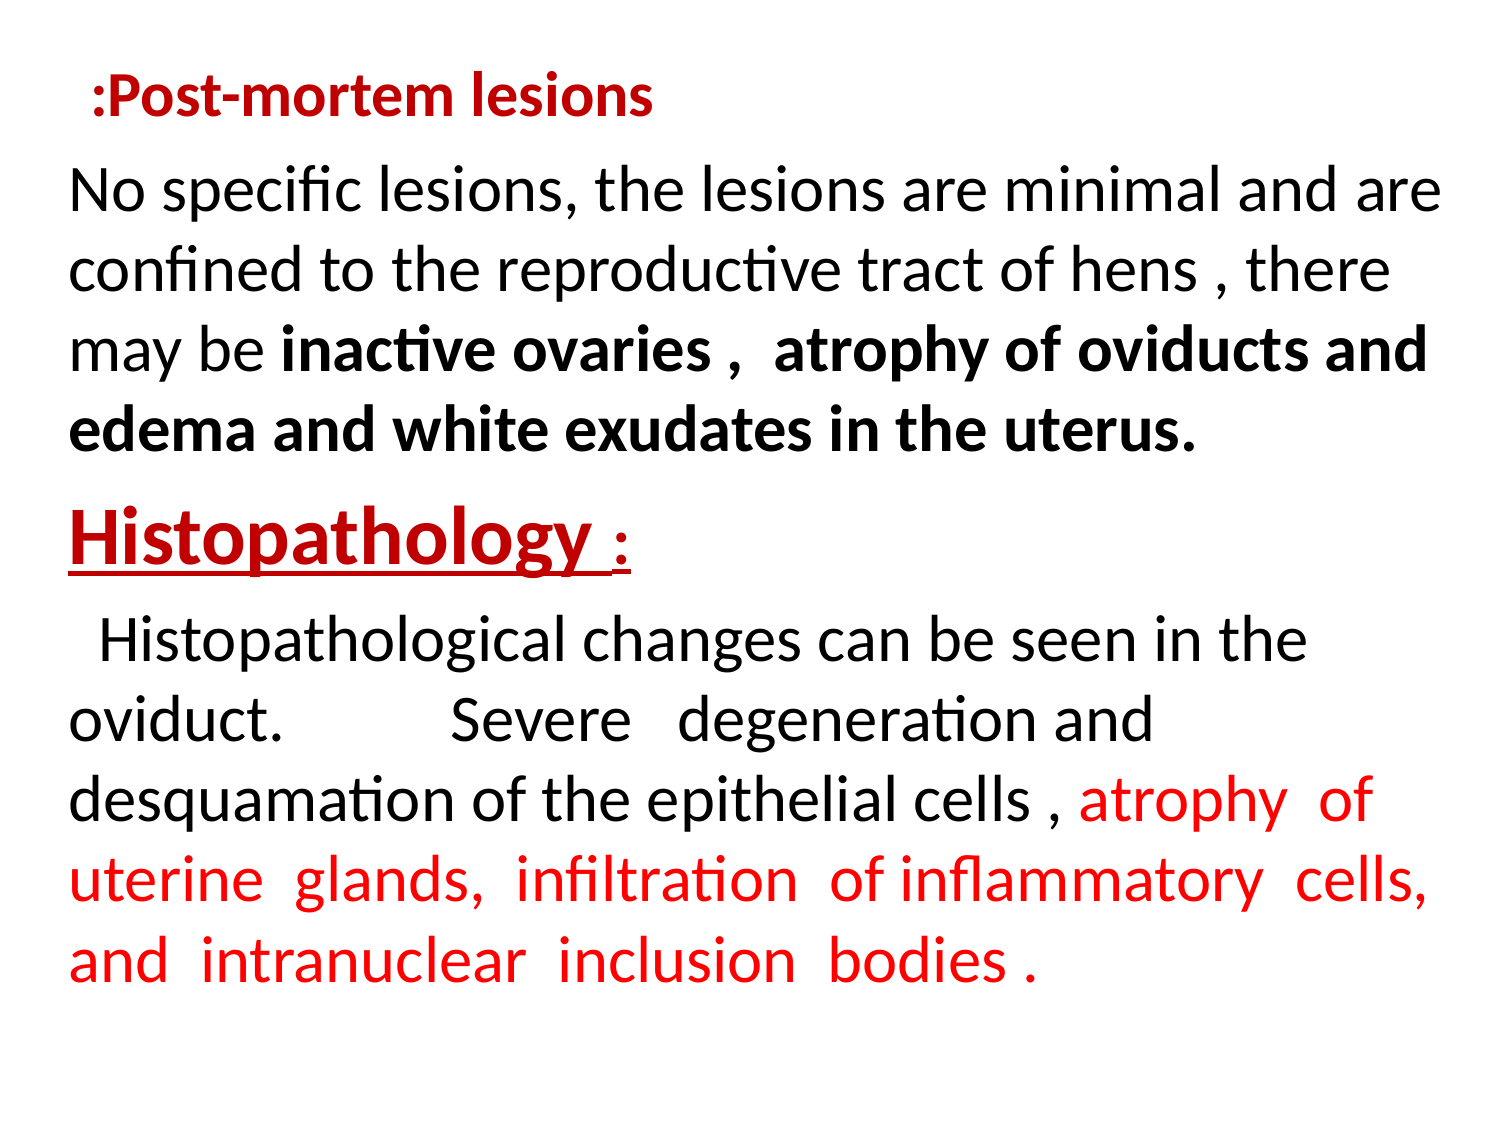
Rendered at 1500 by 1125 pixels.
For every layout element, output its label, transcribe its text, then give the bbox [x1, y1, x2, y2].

list No specific lesions, the lesions are minimal and are confined to the reproductive tract of hens , there may be inactive ovaries , atrophy of oviducts and edema and white exudates in the uterus. Histopathology : Histopathological changes can be seen in the oviduct. Severe degeneration and desquamation of the epithelial cells , atrophy of uterine glands, infiltration of inflammatory cells, and intranuclear inclusion bodies . [53, 137, 1471, 1083]
title :Post-mortem lesions [75, 45, 1447, 137]
